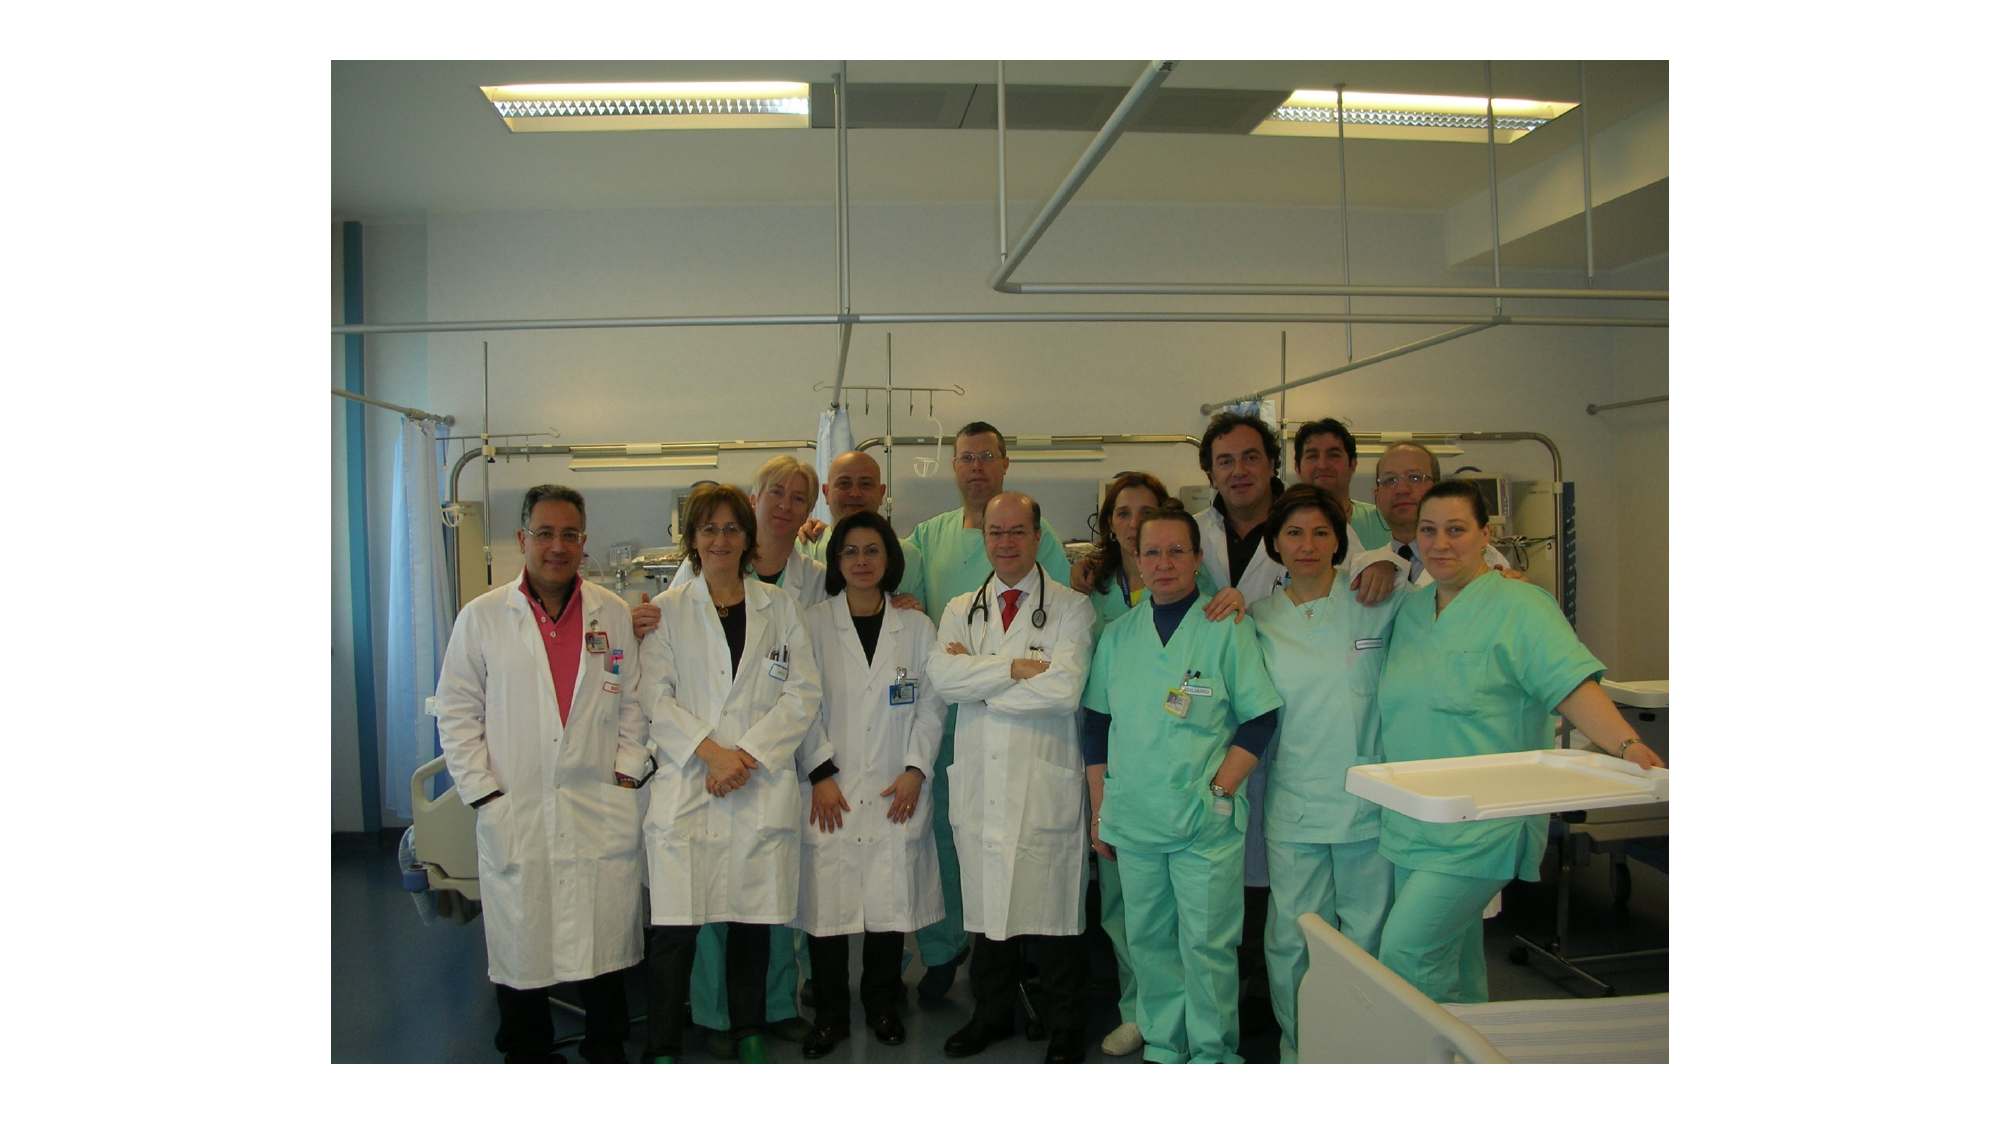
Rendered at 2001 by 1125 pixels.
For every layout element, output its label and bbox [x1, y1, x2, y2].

picture [331, 60, 1669, 1065]
